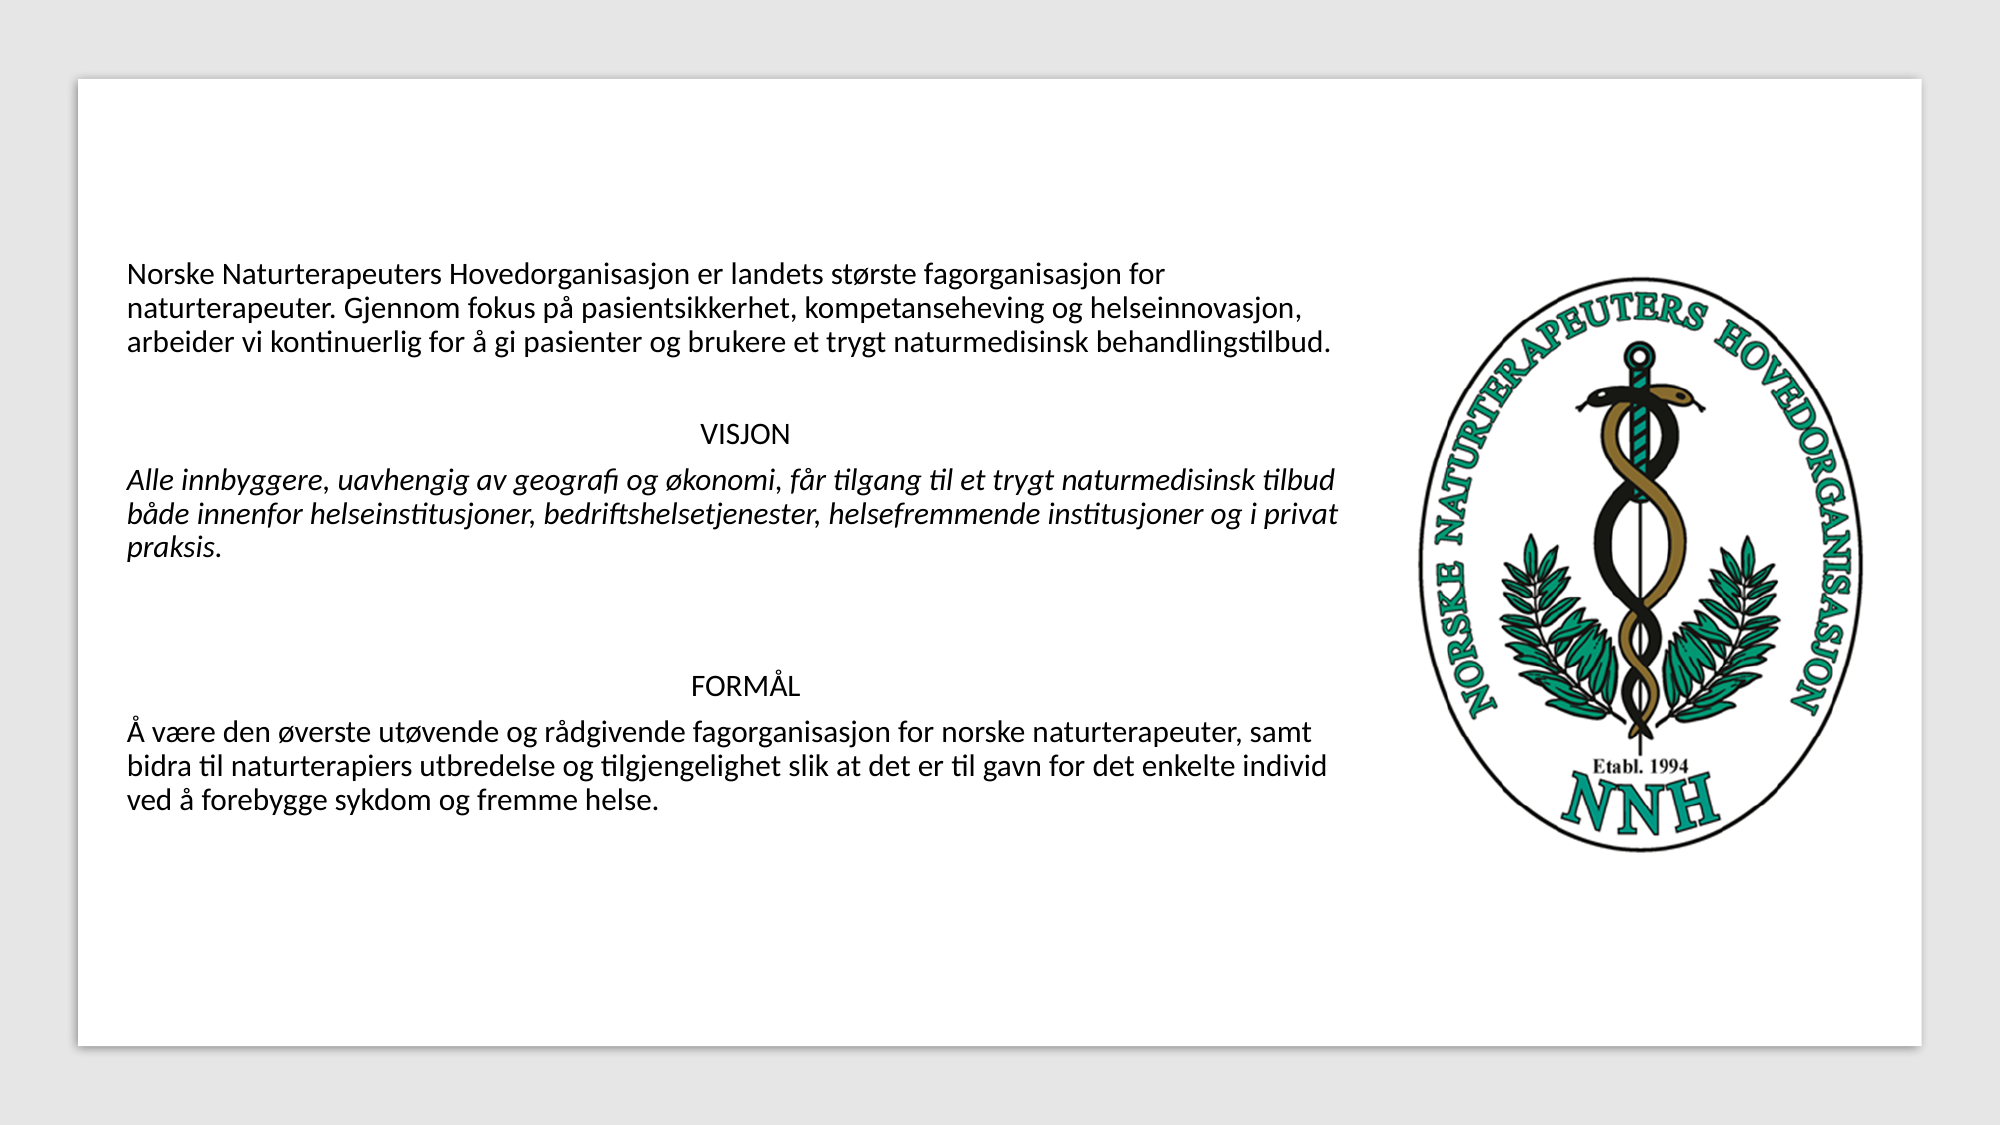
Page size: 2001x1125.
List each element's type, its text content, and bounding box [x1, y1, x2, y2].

picture [1392, 250, 1888, 875]
footer Lidia I. Myhre, generalsekretær NNH [662, 1042, 1338, 1103]
text_box [77, 78, 1923, 1047]
text_box [0, 0, 2000, 1125]
text_box Norske Naturterapeuters Hovedorganisasjon er landets største fagorganisasjon for naturterapeuter. Gjennom fokus på pasientsikkerhet, kompetanseheving og helseinnovasjon, arbeider vi kontinuerlig for å gi pasienter og brukere et trygt naturmedisinsk behandlingstilbud. VISJON Alle innbyggere, uavhengig av geografi og økonomi, får tilgang til et trygt naturmedisinsk tilbud både innenfor helseinstitusjoner, bedriftshelsetjenester, helsefremmende institusjoner og i privat praksis. FORMÅL Å være den øverste utøvende og rådgivende fagorganisasjon for norske naturterapeuter, samt bidra til naturterapiers utbredelse og tilgjengelighet slik at det er til gavn for det enkelte individ ved å forebygge sykdom og fremme helse. [112, 250, 1380, 875]
